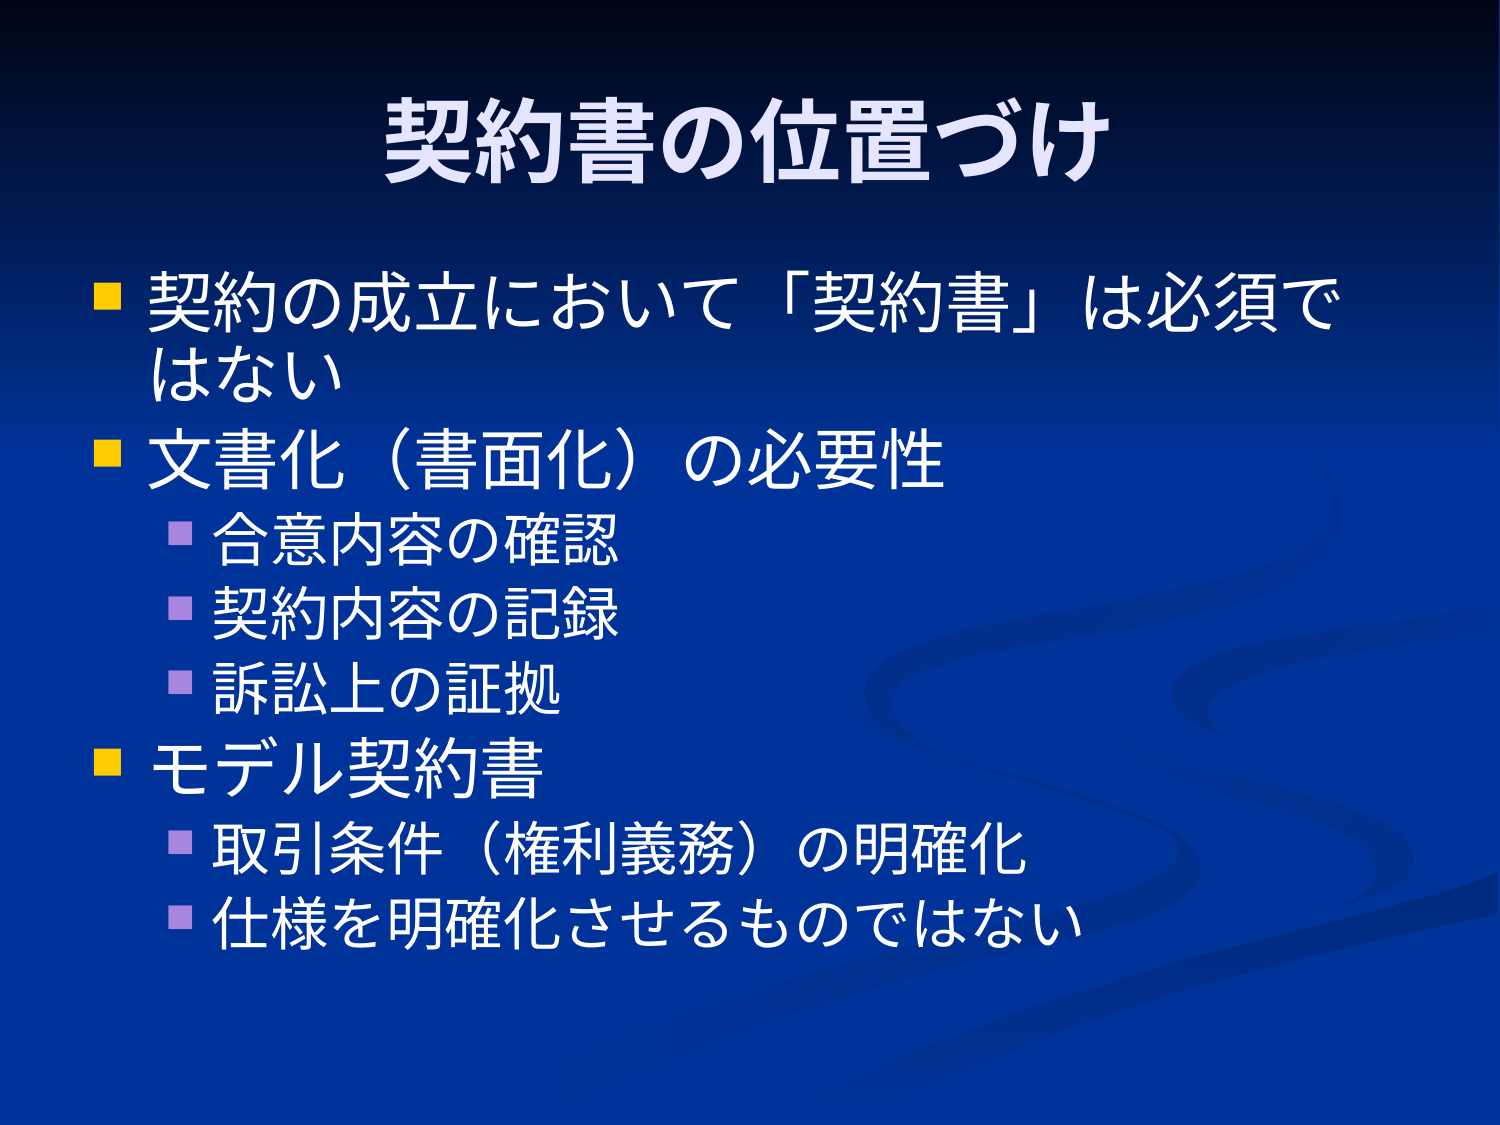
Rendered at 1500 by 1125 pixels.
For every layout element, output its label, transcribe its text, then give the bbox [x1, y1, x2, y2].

title 契約書の位置づけ [75, 45, 1425, 233]
list 契約の成立において「契約書」は必須ではない 文書化（書面化）の必要性 合意内容の確認 契約内容の記録 訴訟上の証拠 モデル契約書 取引条件（権利義務）の明確化 仕様を明確化させるものではない [75, 262, 1425, 1005]
